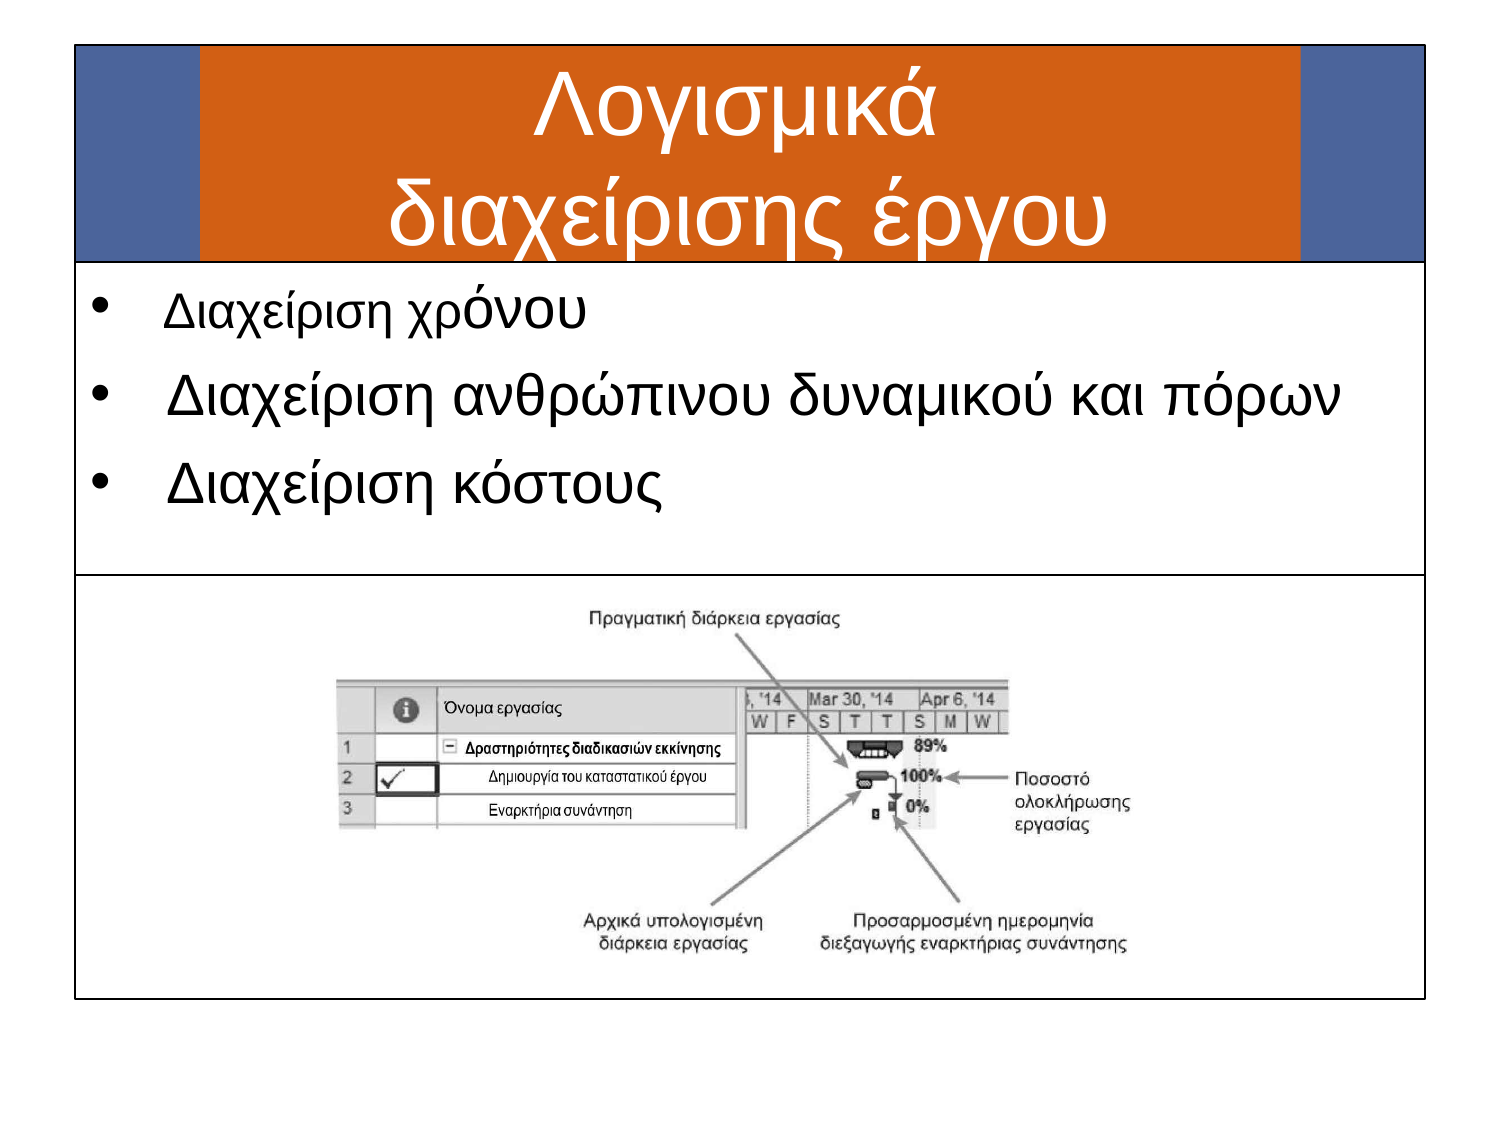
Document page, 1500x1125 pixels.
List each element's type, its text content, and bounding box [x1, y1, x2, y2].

text_box [73, 43, 1427, 264]
text_box [73, 573, 1427, 1001]
picture [324, 599, 1144, 968]
list Διαχείριση χρόνου Διαχείριση ανθρώπινου δυναμικού και πόρων Διαχείριση κόστους [74, 264, 1426, 573]
